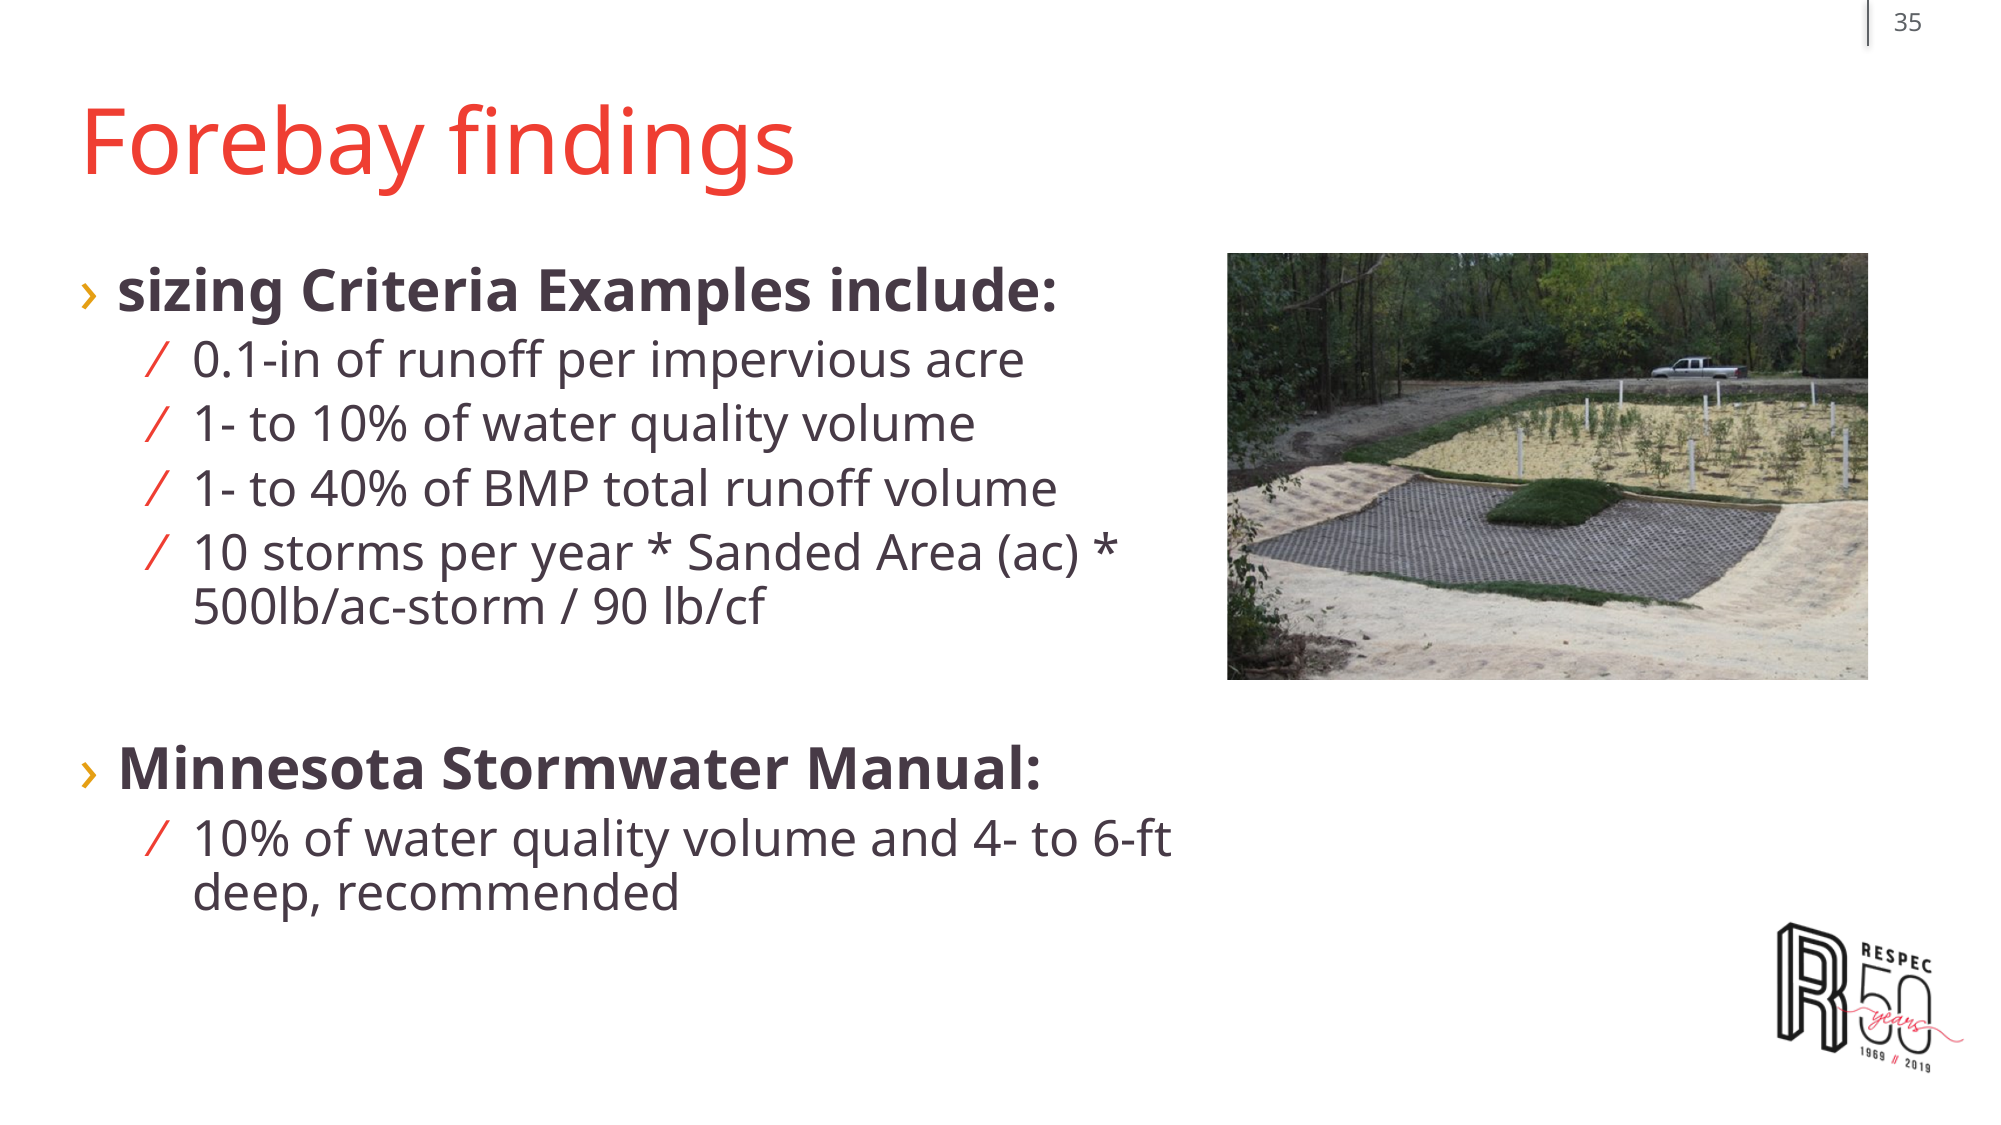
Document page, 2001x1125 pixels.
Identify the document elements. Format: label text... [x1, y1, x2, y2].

picture [1763, 916, 1970, 1085]
text_box 35 [1868, 0, 1938, 54]
title Forebay findings [64, 36, 1615, 253]
picture [1227, 253, 1869, 680]
list sizing Criteria Examples include: 0.1-in of runoff per impervious acre 1- to 10% of water quality volume 1- to 40% of BMP total runoff volume 10 storms per year * Sanded Area (ac) * 500lb/ac-storm / 90 lb/cf Minnesota Stormwater Manual: 10% of water quality volume and 4- to 6-ft deep, recommended [64, 253, 1228, 1031]
